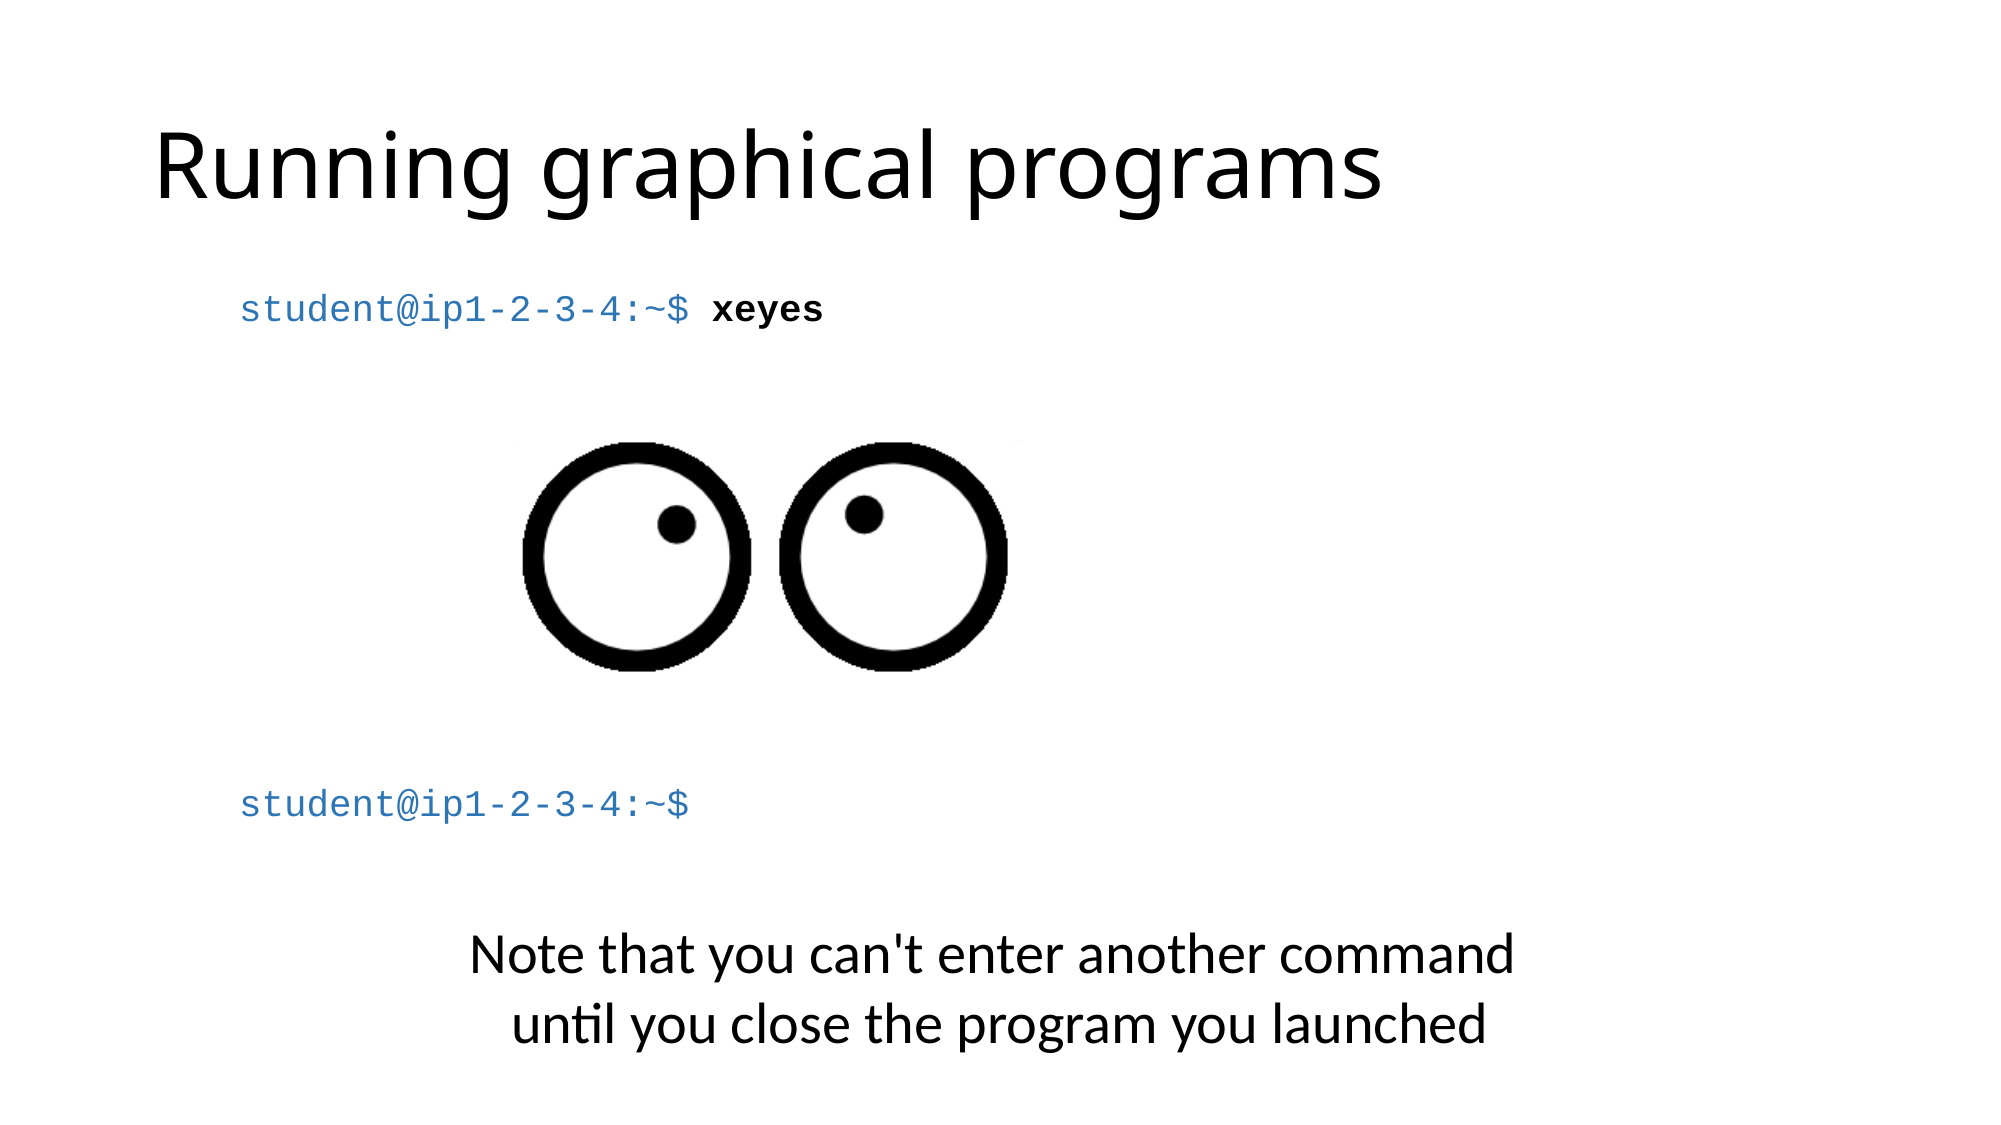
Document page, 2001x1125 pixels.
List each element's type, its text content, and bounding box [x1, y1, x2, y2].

text_box student@ip1-2-3-4:~$ xeyes student@ip1-2-3-4:~$ [224, 276, 1582, 832]
picture [509, 441, 1022, 686]
text_box Note that you can't enter another command until you close the program you launched [454, 907, 1546, 1063]
title Running graphical programs [137, 59, 1863, 278]
